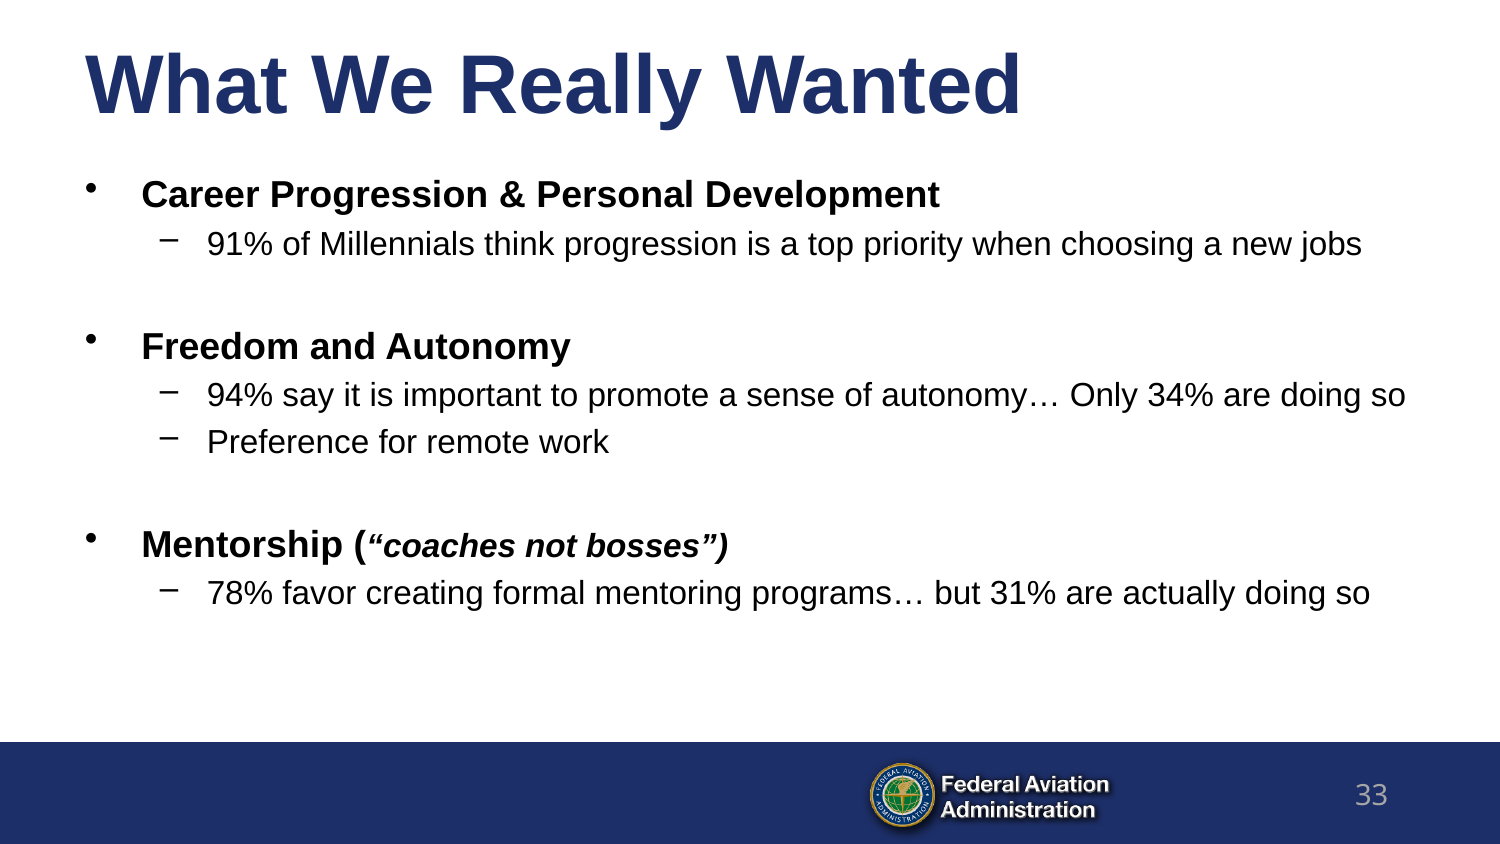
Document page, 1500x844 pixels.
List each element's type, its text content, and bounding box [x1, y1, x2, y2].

text_box Career Progression & Personal Development 91% of Millennials think progression is a top priority when choosing a new jobs Freedom and Autonomy 94% say it is important to promote a sense of autonomy… Only 34% are doing so Preference for remote work Mentorship (“coaches not bosses”) 78% favor creating formal mentoring programs… but 31% are actually doing so [70, 162, 1440, 844]
title What We Really Wanted [70, 42, 1461, 118]
